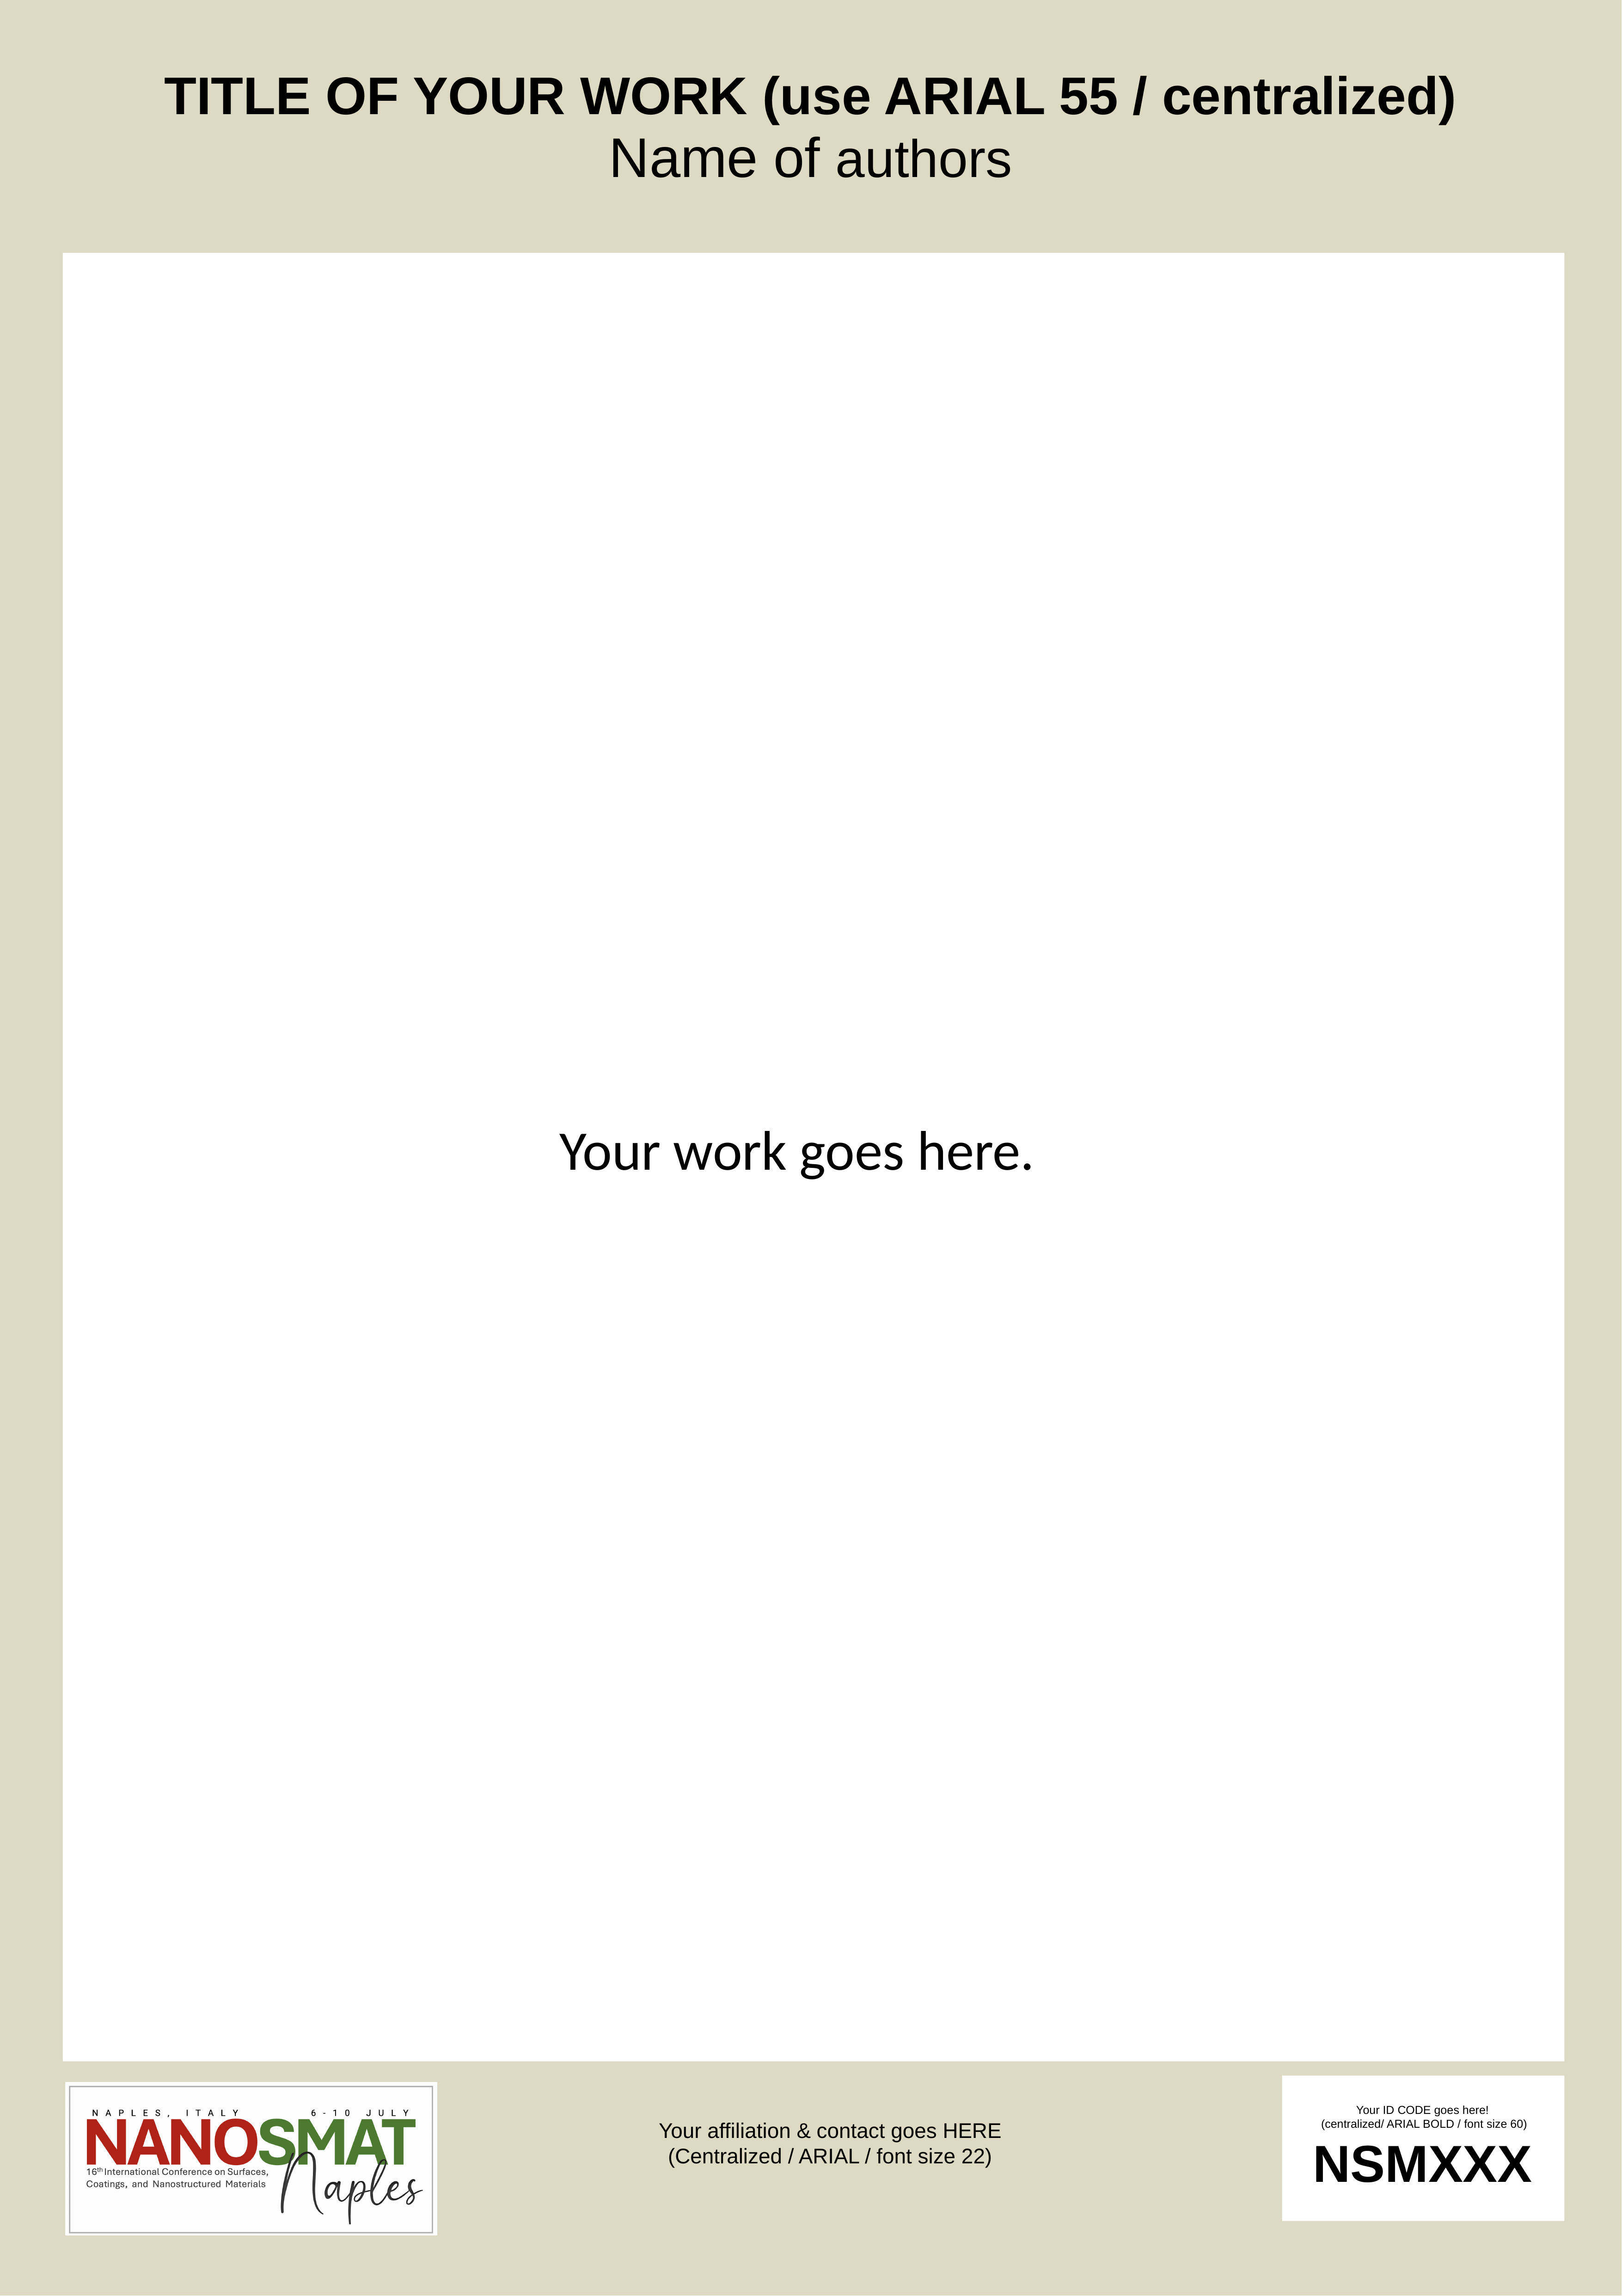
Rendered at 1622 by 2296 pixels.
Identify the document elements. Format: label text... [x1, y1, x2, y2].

text_box [1281, 2075, 1565, 2222]
text_box Your affiliation & contact goes HERE (Centralized / ARIAL / font size 22) [516, 2113, 1145, 2172]
text_box Your ID CODE goes here! (centralized/ ARIAL BOLD / font size 60) NSMXXX [1281, 2099, 1564, 2196]
text_box Name of authors [0, 118, 1622, 192]
picture [65, 2082, 437, 2236]
text_box Your work goes here. [296, 1110, 1298, 1185]
text_box TITLE OF YOUR WORK (use ARIAL 55 / centralized) [0, 58, 1622, 118]
text_box [62, 252, 1565, 2062]
